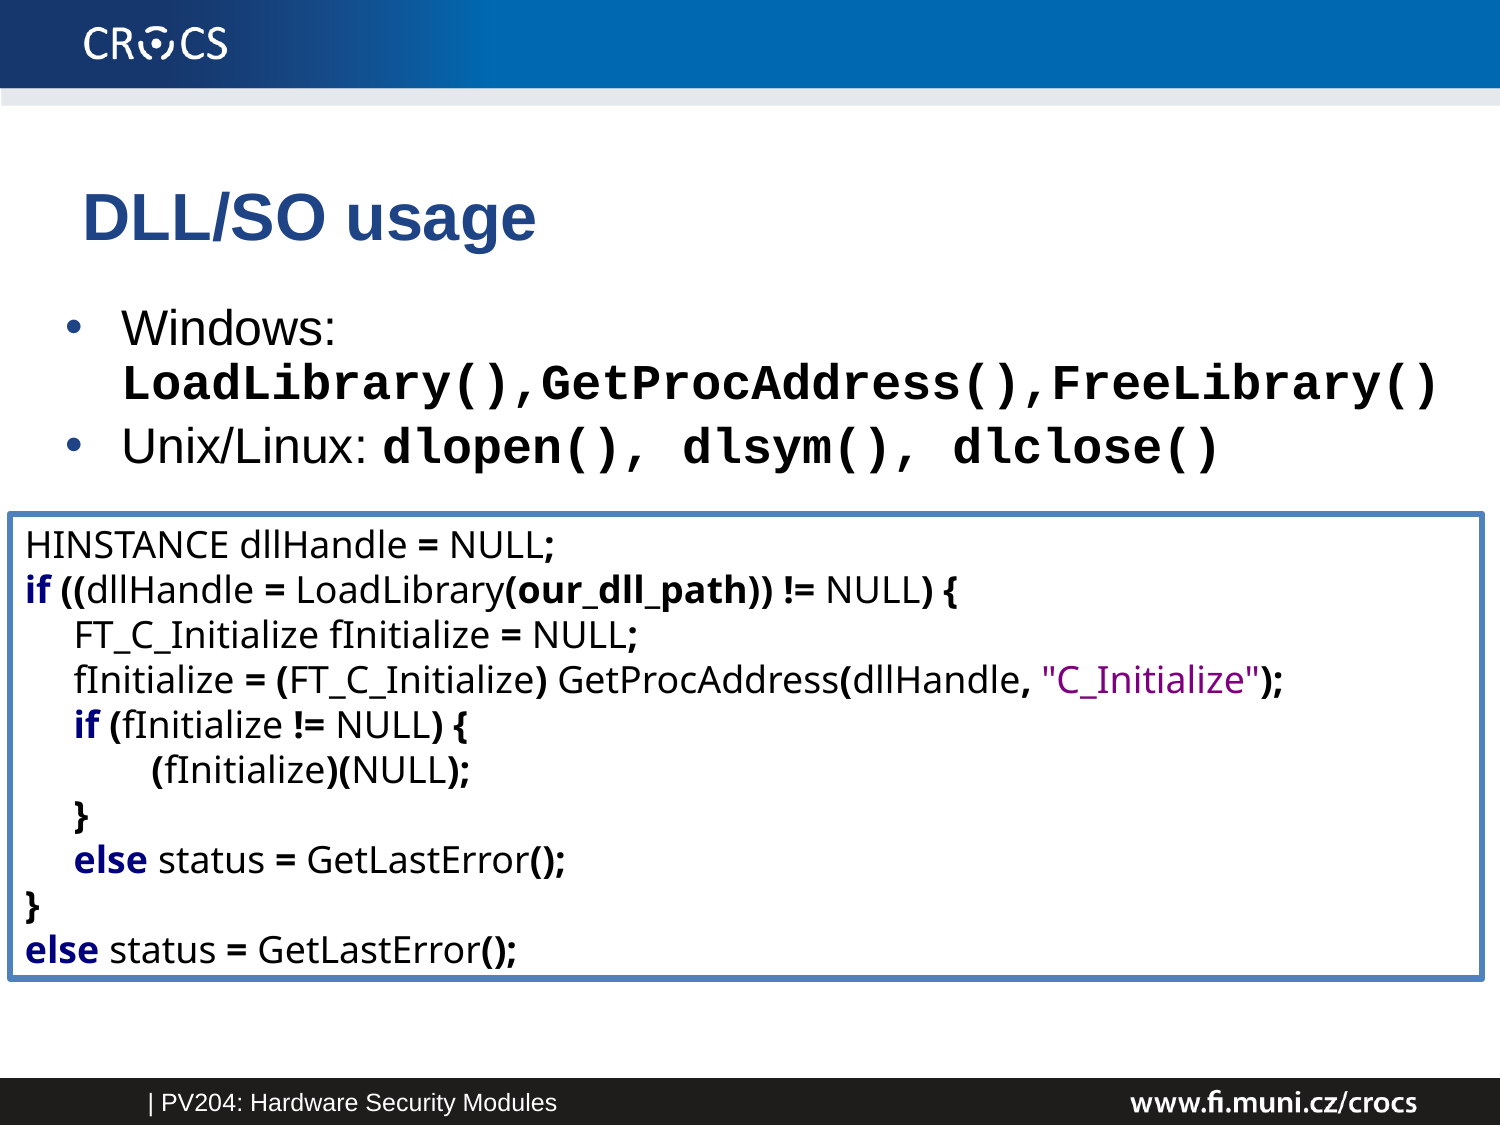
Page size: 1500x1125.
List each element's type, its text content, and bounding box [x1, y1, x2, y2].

footer | PV204: Hardware Security Modules [147, 1078, 623, 1125]
title DLL/SO usage [82, 148, 1433, 280]
text_box HINSTANCE dllHandle = NULL; if ((dllHandle = LoadLibrary(our_dll_path)) != NULL) { FT_C_Initialize fInitialize = NULL; fInitialize = (FT_C_Initialize) GetProcAddress(dllHandle, "C_Initialize"); if (fInitialize != NULL) { (fInitialize)(NULL); } else status = GetLastError(); } else status = GetLastError(); [10, 513, 1483, 979]
list Windows: LoadLibrary(),GetProcAddress(),FreeLibrary() Unix/Linux: dlopen(), dlsym(), dlclose() [64, 979, 1459, 984]
list Windows: LoadLibrary(),GetProcAddress(),FreeLibrary() Unix/Linux: dlopen(), dlsym(), dlclose() [64, 302, 1459, 513]
picture [0, 0, 1500, 1125]
